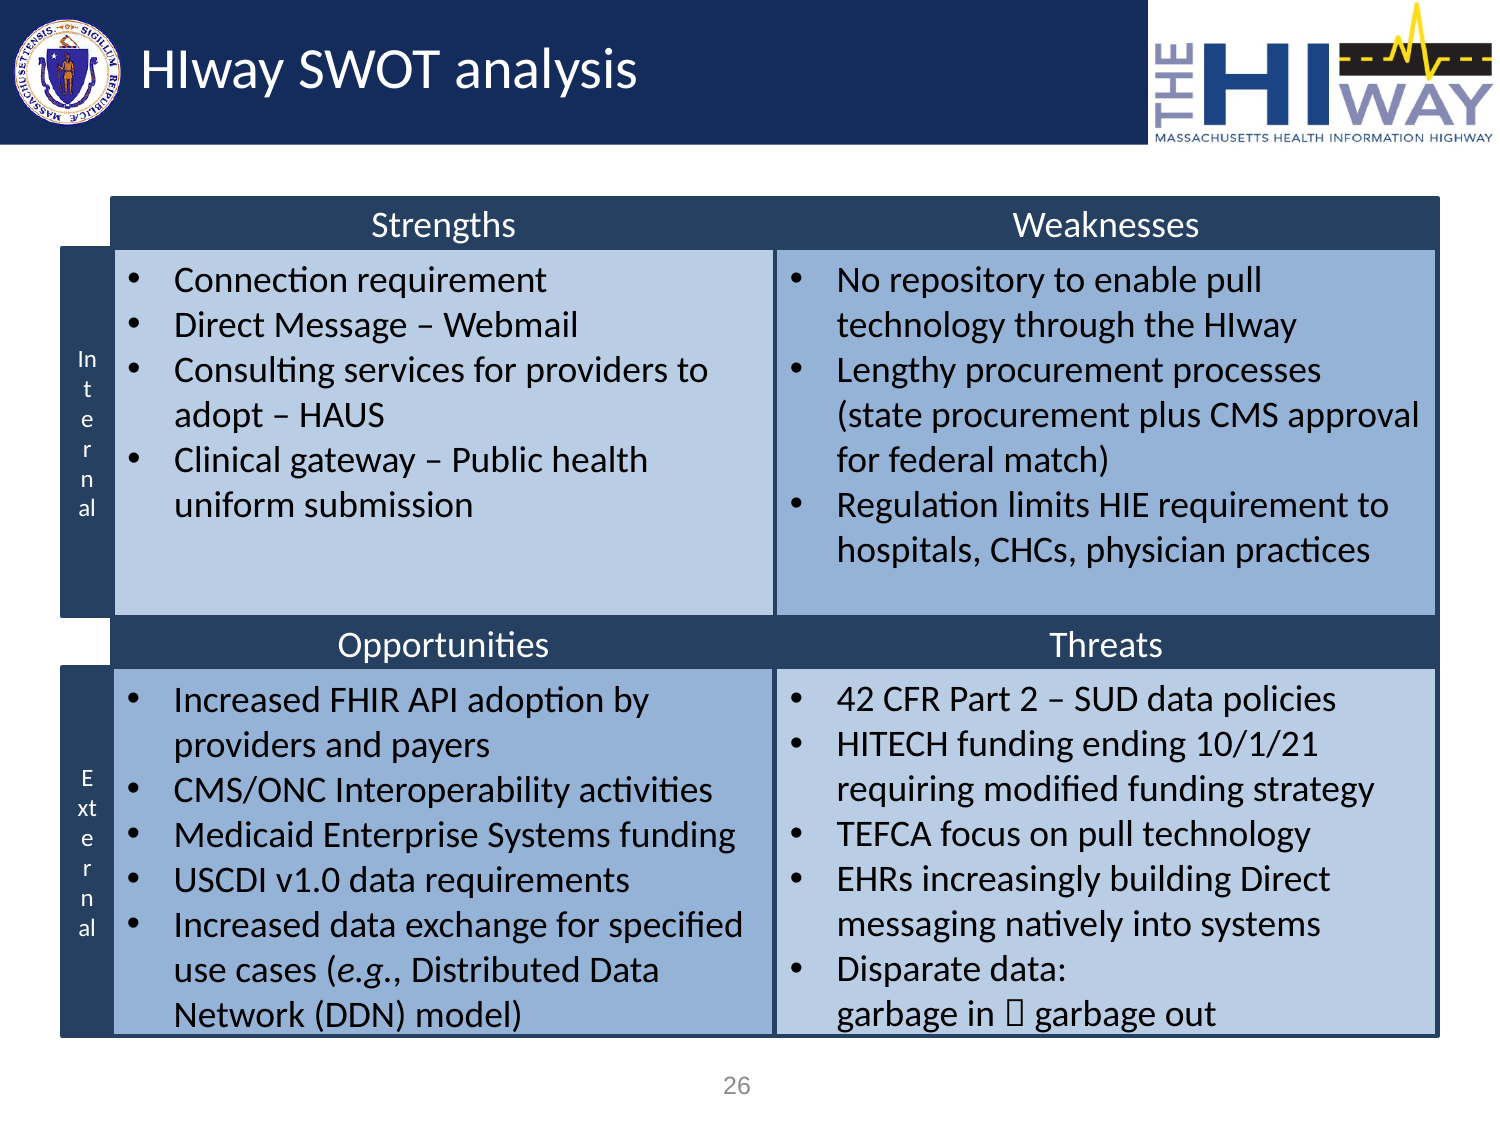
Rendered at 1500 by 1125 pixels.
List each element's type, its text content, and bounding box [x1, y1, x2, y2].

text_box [111, 197, 1438, 1037]
picture [5, 12, 124, 130]
text_box Internal [60, 246, 106, 618]
text_box External [60, 665, 106, 1038]
picture [1148, 0, 1500, 145]
slide_number 26 [653, 1060, 767, 1108]
title HIway SWOT analysis [124, 0, 1138, 131]
